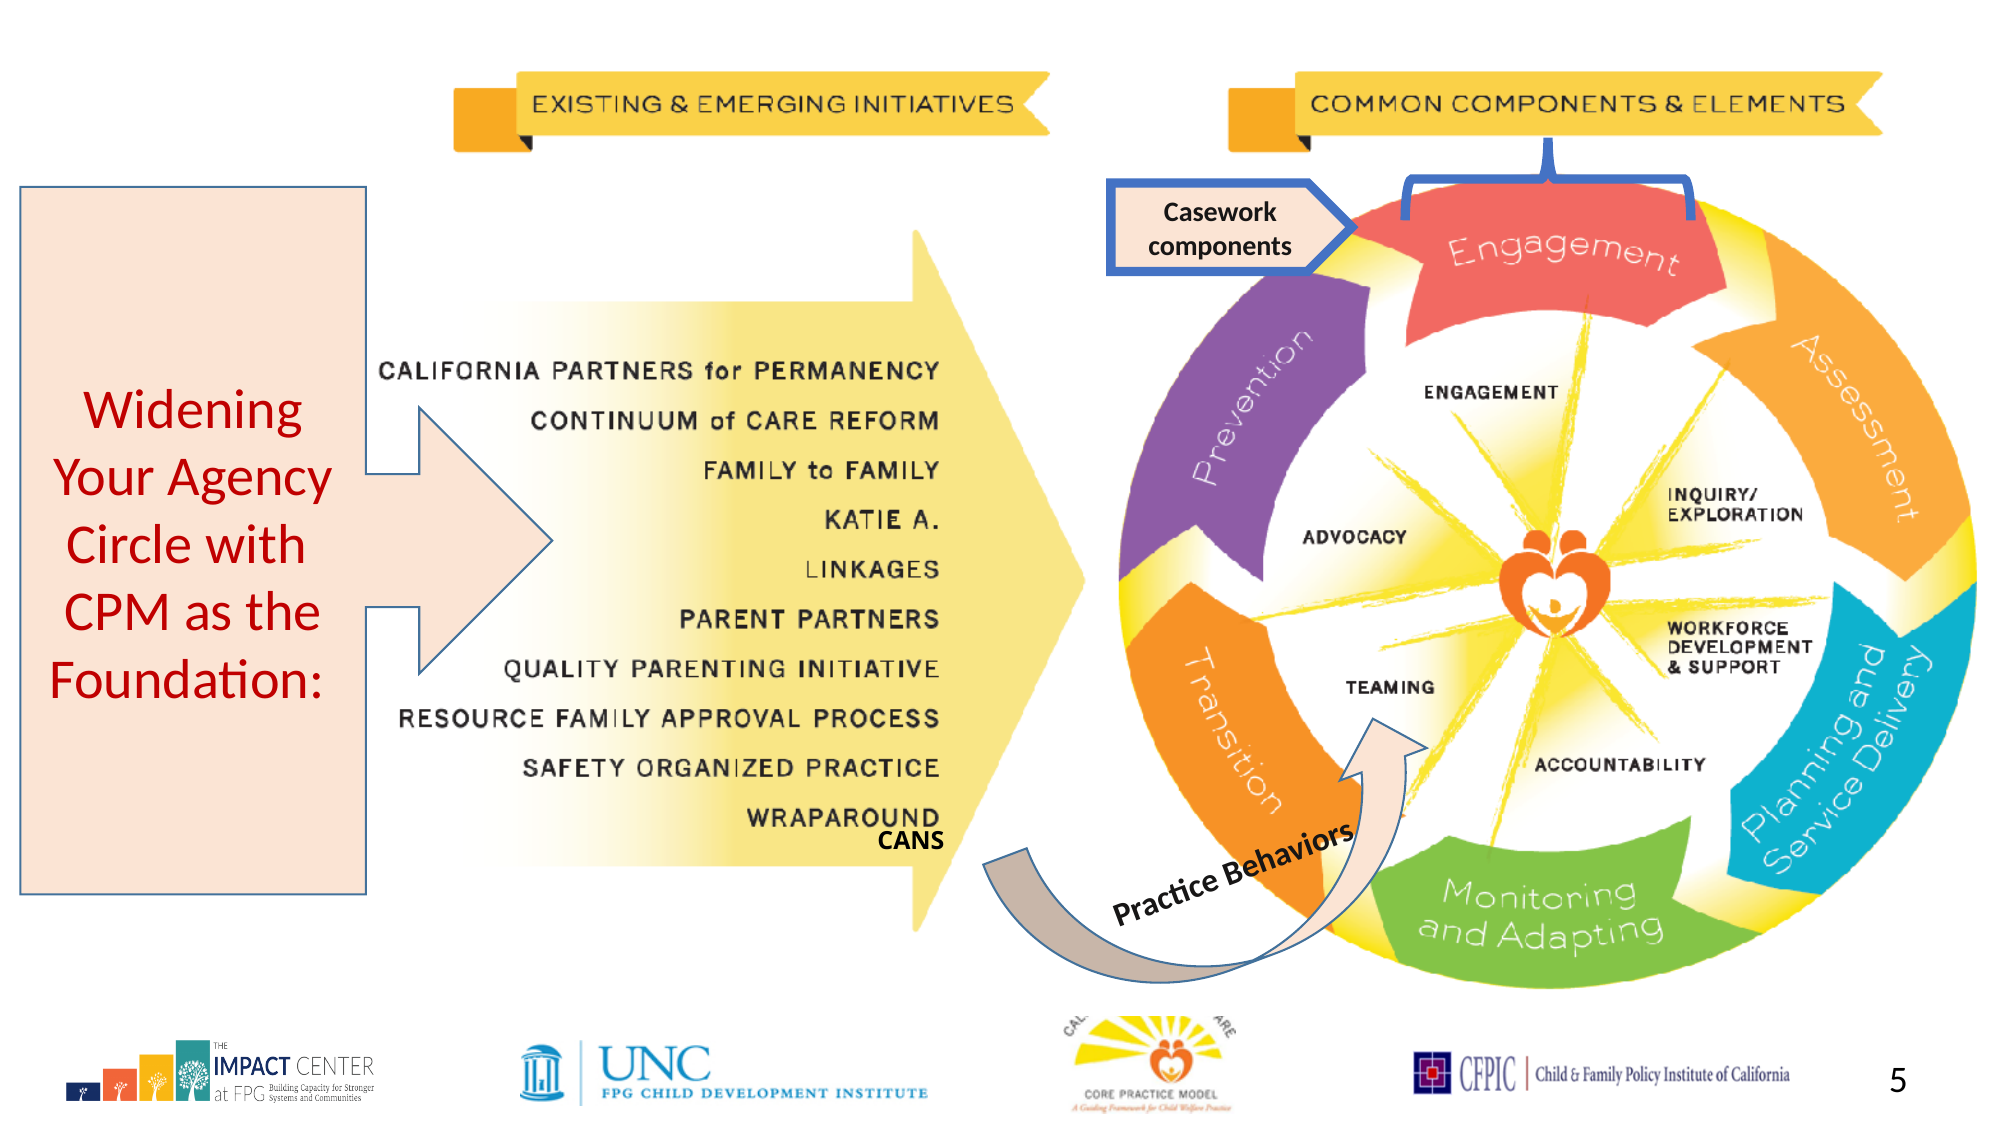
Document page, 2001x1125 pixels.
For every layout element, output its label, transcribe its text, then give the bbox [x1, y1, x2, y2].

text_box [1110, 148, 1745, 272]
picture [358, 23, 2000, 1114]
picture [520, 1040, 928, 1106]
picture [1412, 1028, 1790, 1117]
picture [66, 1040, 374, 1103]
text_box Widening Your Agency Circle with CPM as the Foundation: [20, 186, 353, 895]
